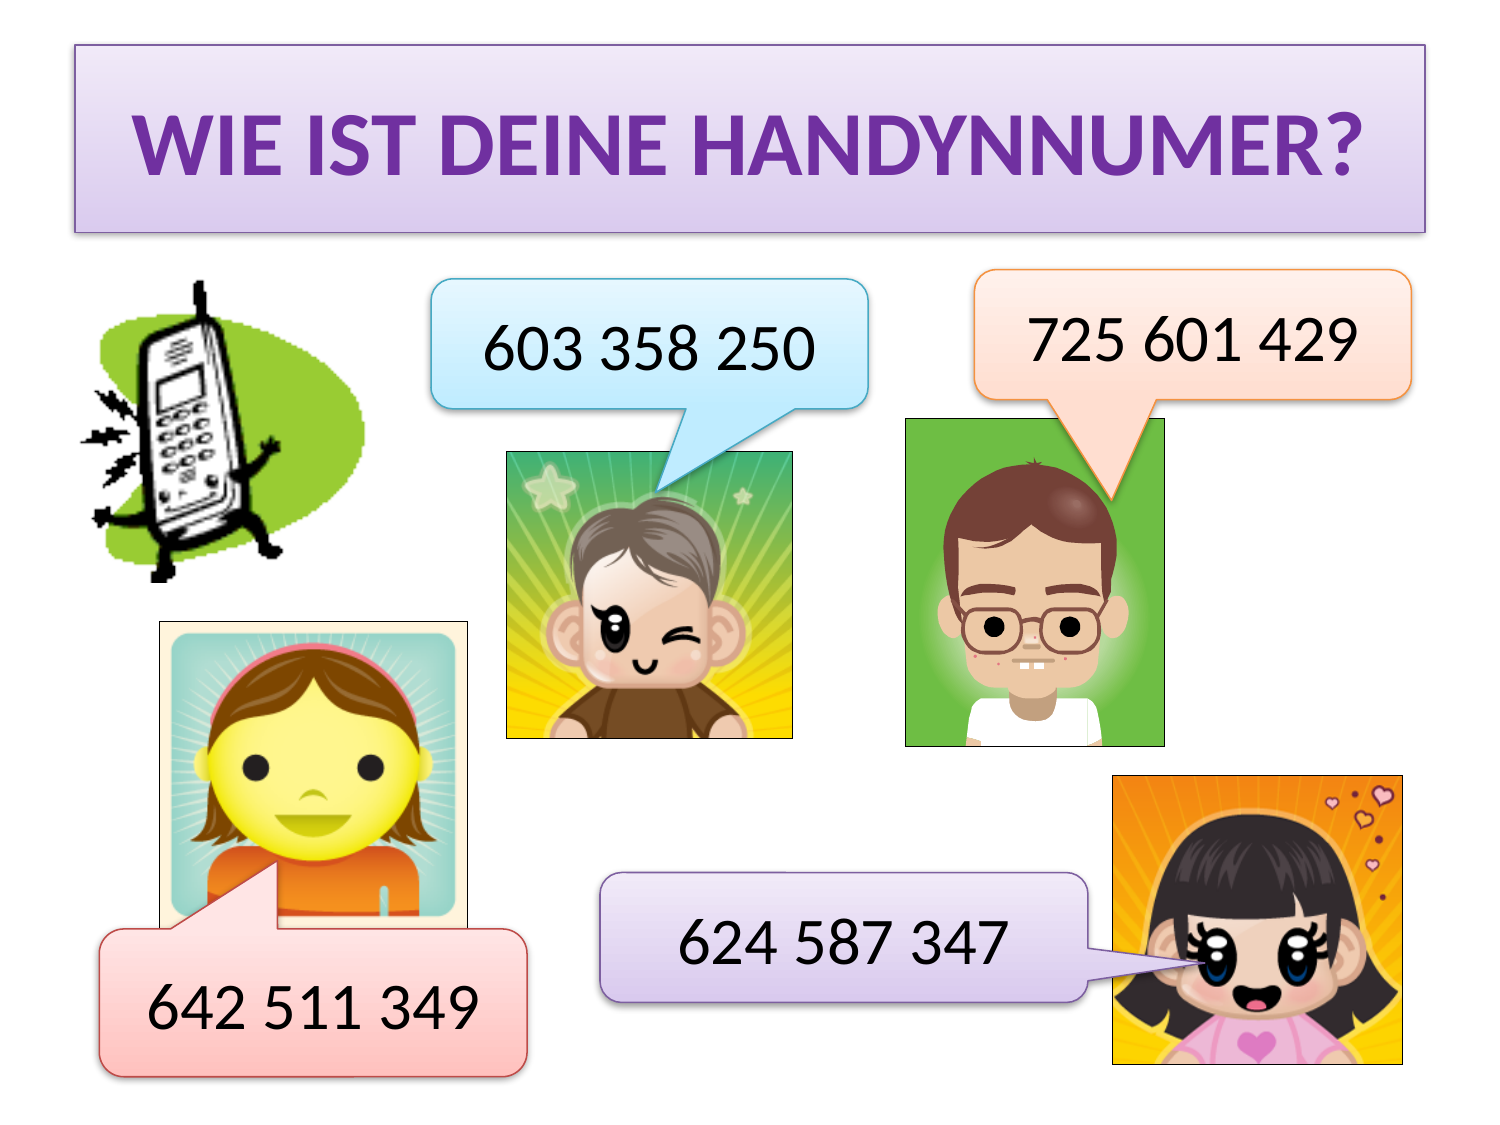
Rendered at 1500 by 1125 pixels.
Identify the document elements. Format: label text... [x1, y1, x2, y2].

picture [505, 451, 794, 739]
picture [904, 418, 1166, 748]
picture [78, 278, 383, 583]
text_box 603 358 250 [430, 278, 869, 449]
title WIE IST DEINE HANDYNNUMER? [74, 44, 1426, 233]
picture [159, 620, 468, 930]
text_box 624 587 347 [599, 871, 1107, 1004]
text_box 725 601 429 [973, 268, 1413, 417]
text_box 642 511 349 [98, 928, 528, 1078]
picture [1112, 774, 1403, 1065]
